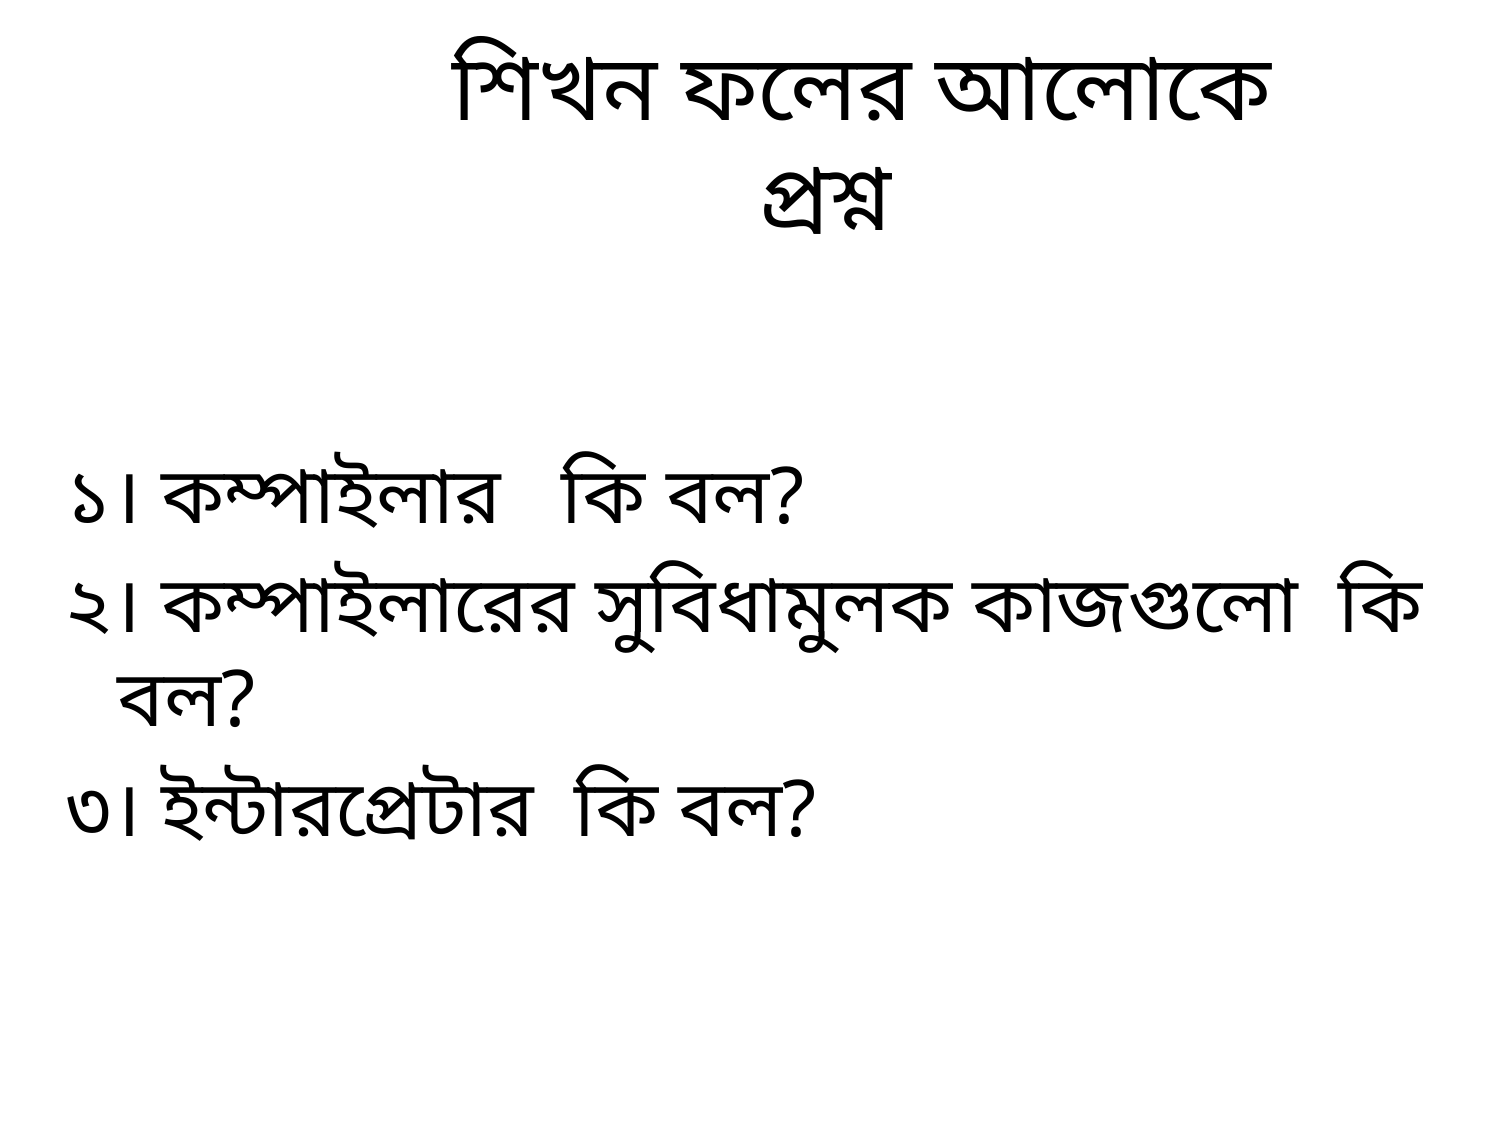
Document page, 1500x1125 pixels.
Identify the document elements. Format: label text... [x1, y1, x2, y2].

title শিখন ফলের আলোকে প্রশ্ন [350, 45, 1350, 233]
list ১। কম্পাইলার কি বল? ২। কম্পাইলারের সুবিধামুলক কাজগুলো কি বল? ৩। ইন্টারপ্রেটার কি বল? [50, 437, 1488, 863]
